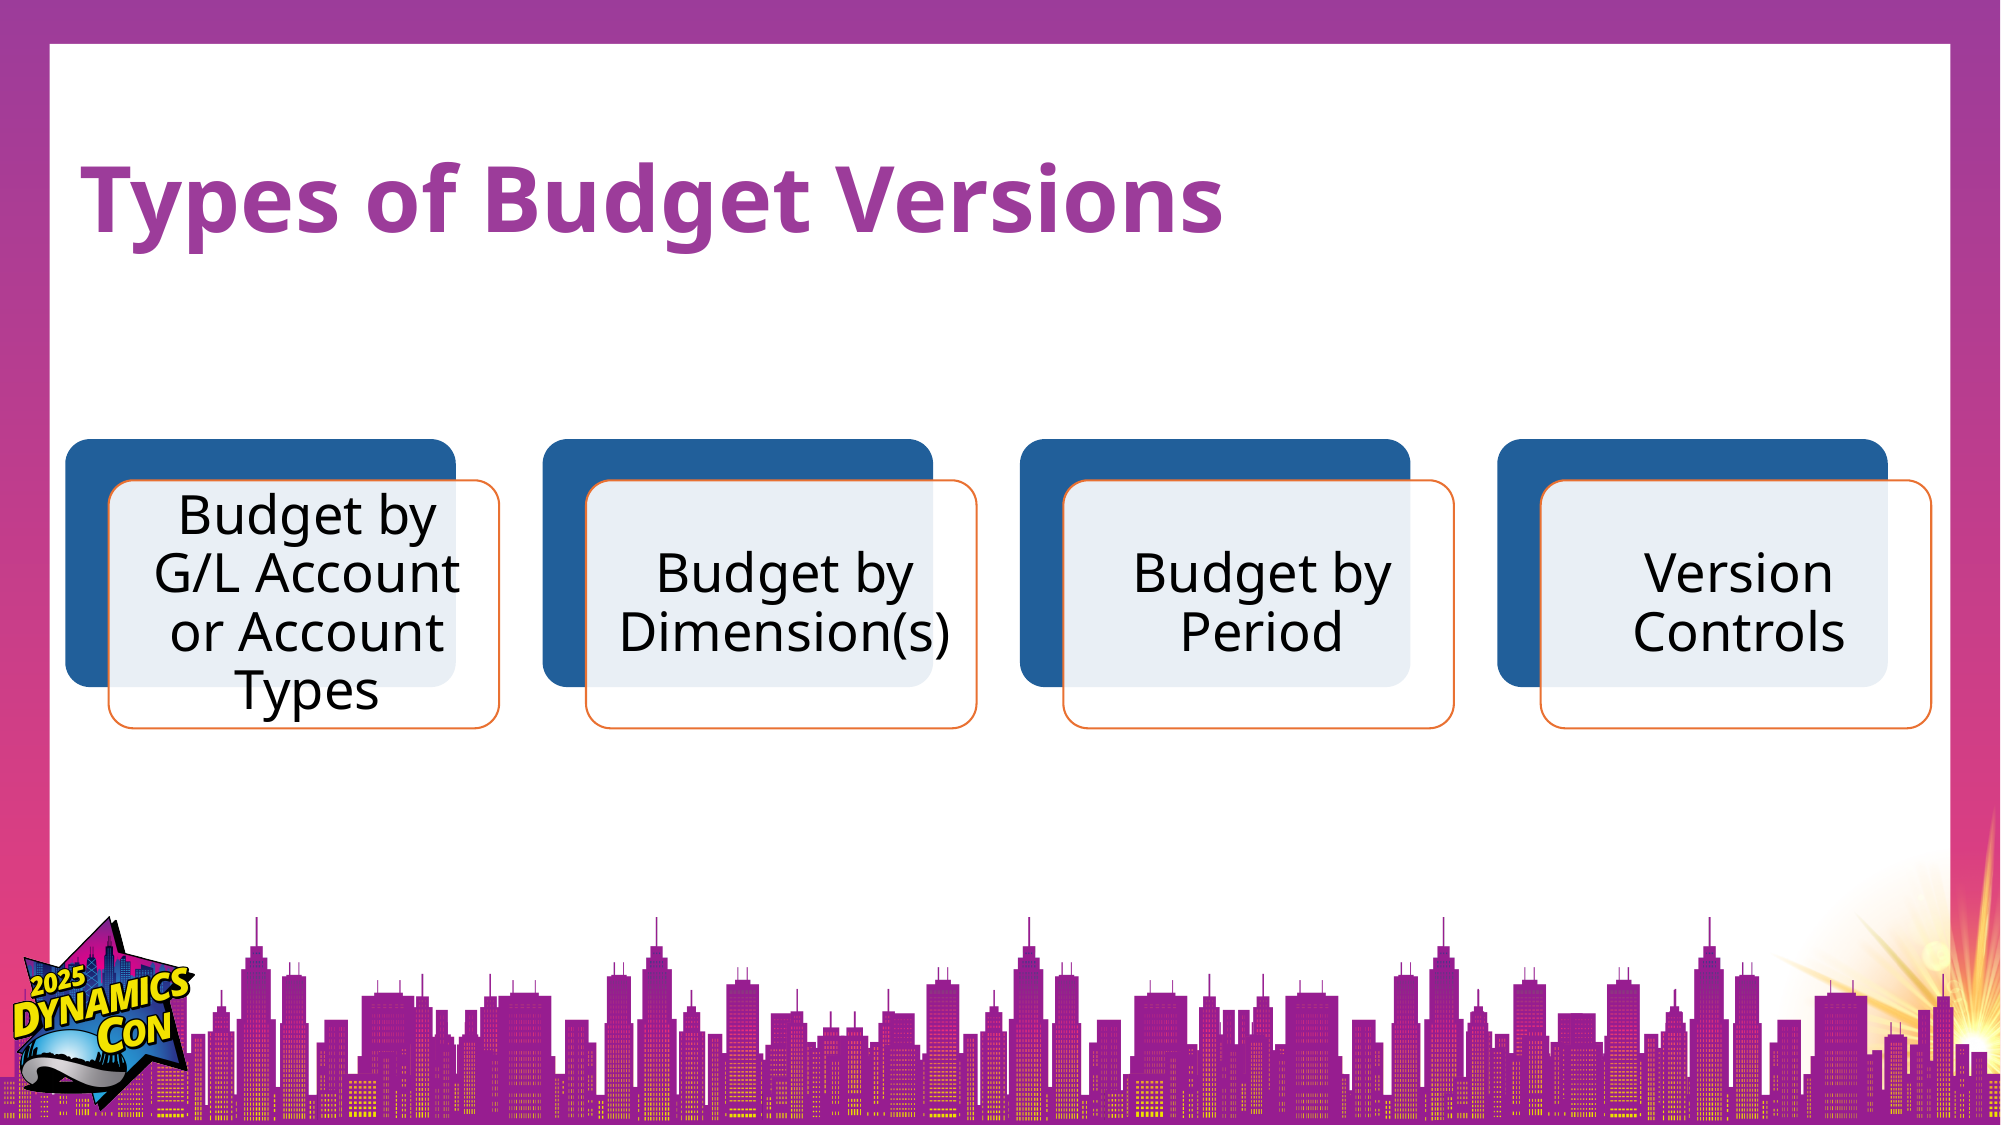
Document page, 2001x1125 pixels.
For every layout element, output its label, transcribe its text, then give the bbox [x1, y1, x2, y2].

picture [1729, 1031, 1733, 1087]
picture [1758, 641, 2001, 1094]
picture [13, 916, 195, 1111]
title Types of Budget Versions [64, 60, 1932, 222]
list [64, 222, 1933, 946]
